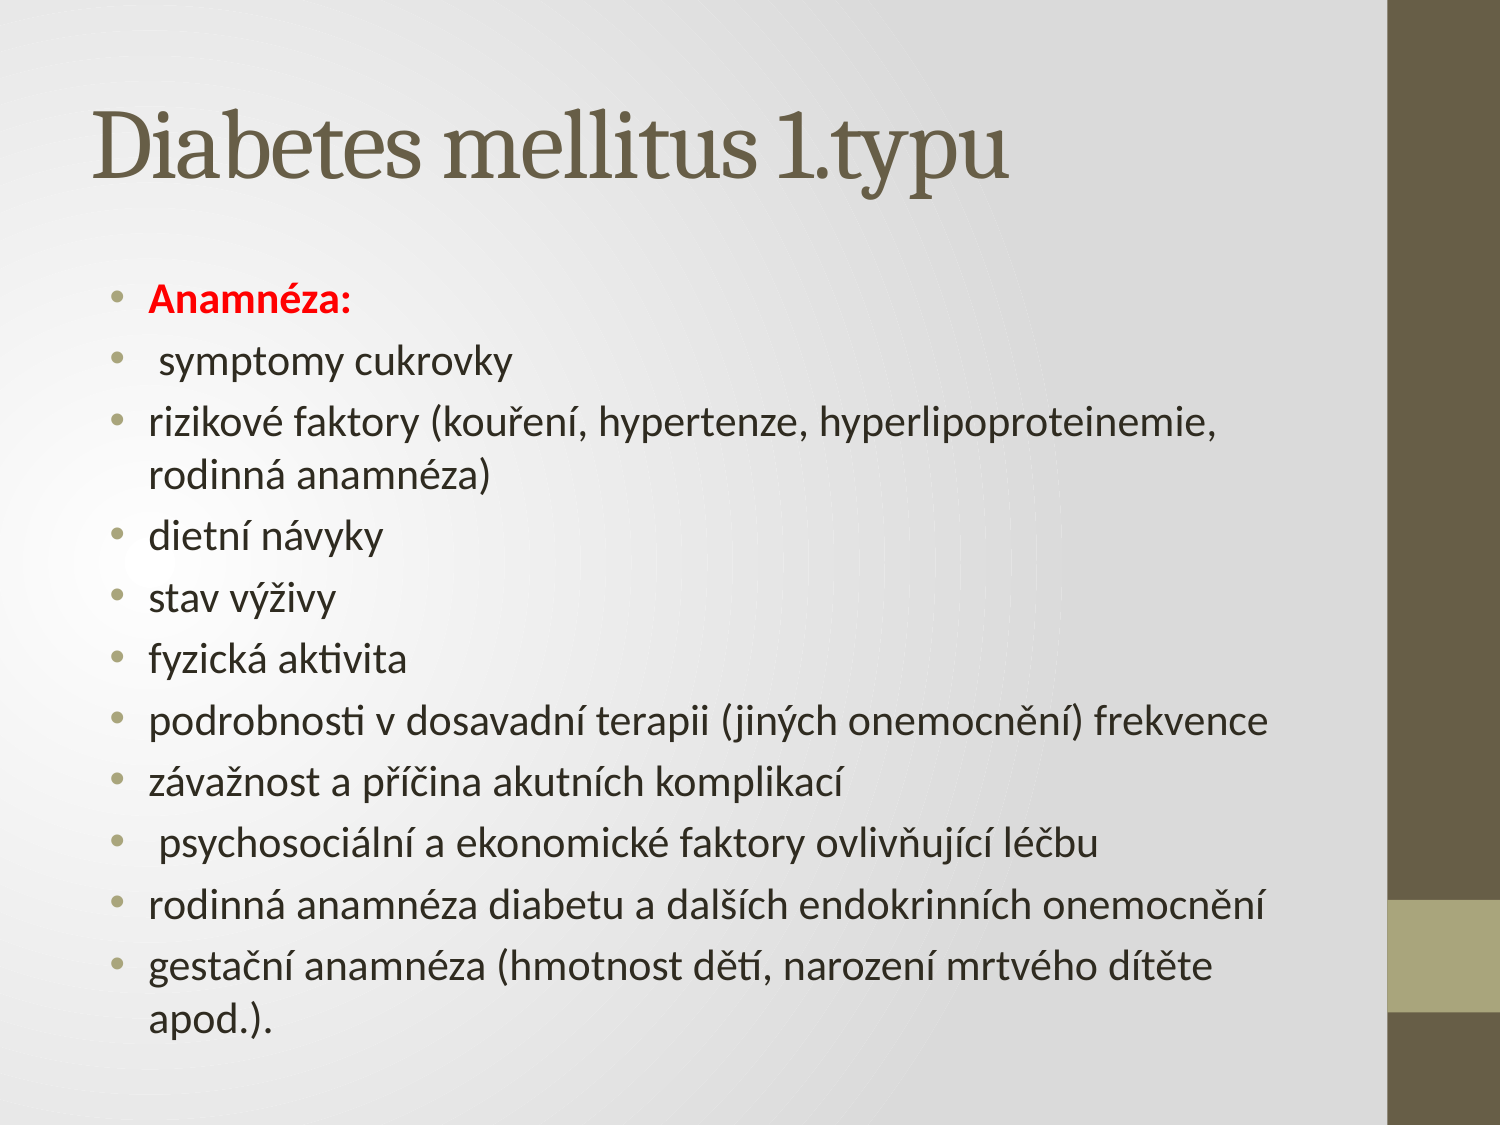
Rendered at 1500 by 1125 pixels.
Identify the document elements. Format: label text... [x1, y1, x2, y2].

title Diabetes mellitus 1.typu [75, 45, 1325, 233]
list Anamnéza: symptomy cukrovky rizikové faktory (kouření, hypertenze, hyperlipoproteinemie, rodinná anamnéza) dietní návyky stav výživy fyzická aktivita podrobnosti v dosavadní terapii (jiných onemocnění) frekvence závažnost a příčina akutních komplikací psychosociální a ekonomické faktory ovlivňující léčbu rodinná anamnéza diabetu a dalších endokrinních onemocnění gestační anamnéza (hmotnost dětí, narození mrtvého dítěte apod.). [75, 262, 1325, 1050]
